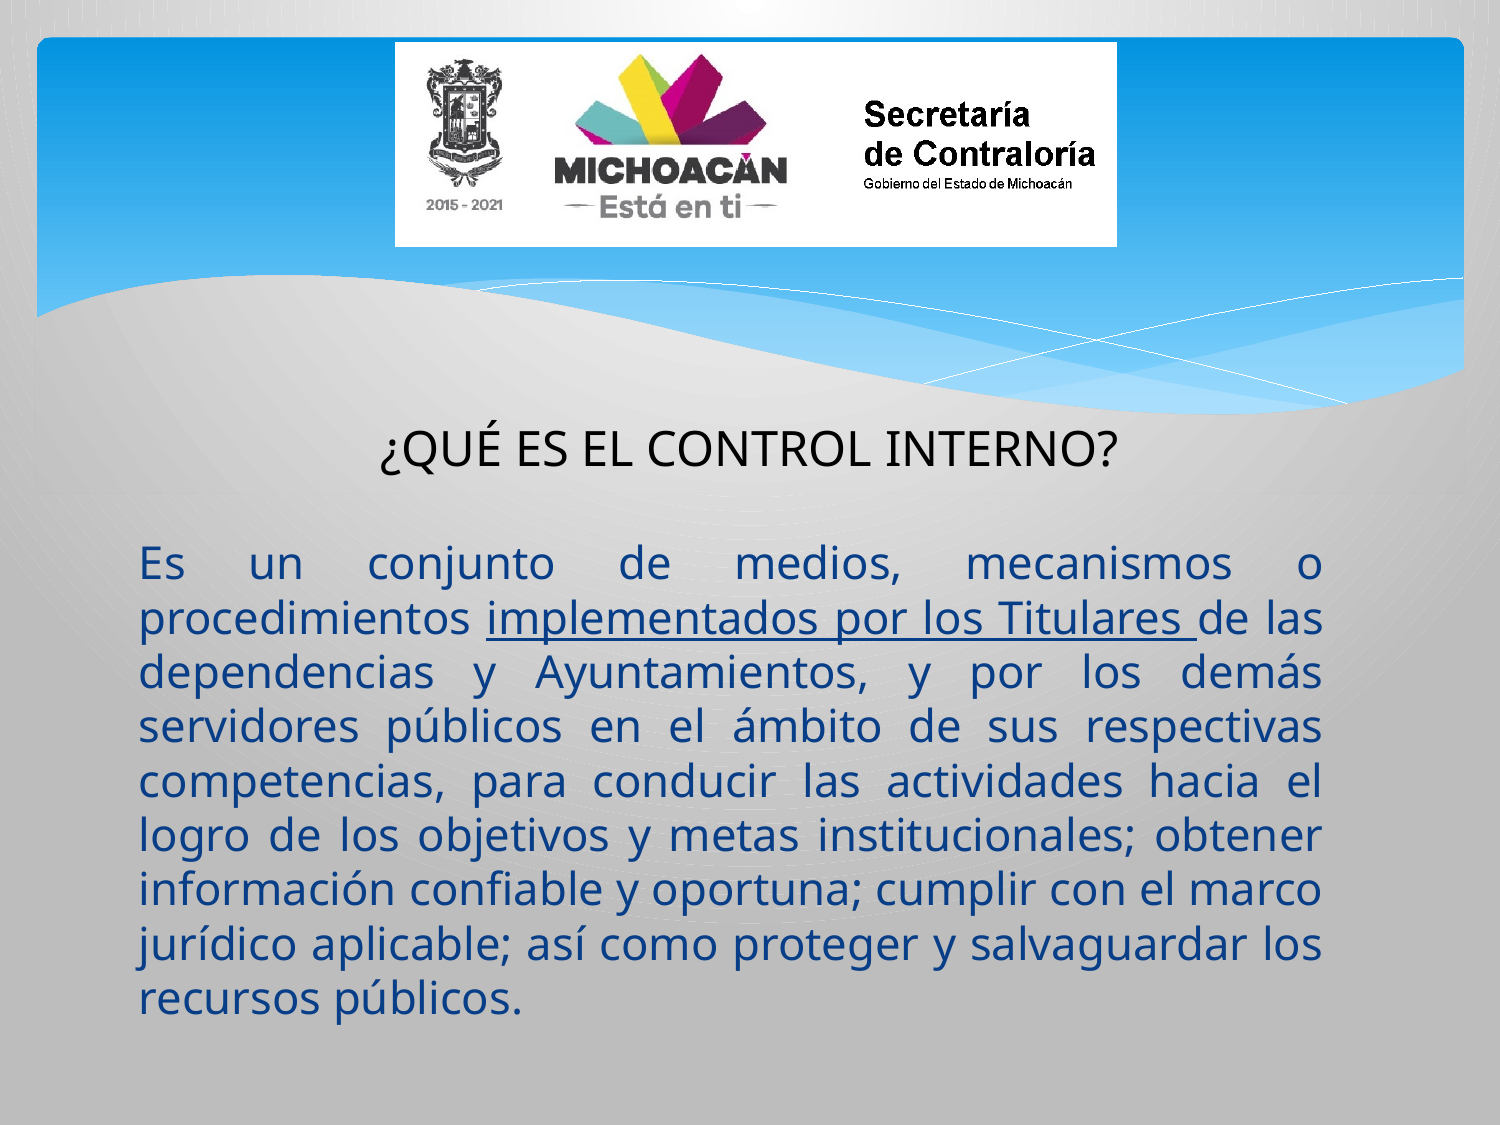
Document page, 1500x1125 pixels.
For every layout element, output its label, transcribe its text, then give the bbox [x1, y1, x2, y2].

title ¿QUÉ ES EL CONTROL INTERNO? [75, 338, 1425, 544]
picture [395, 43, 1117, 248]
list Es un conjunto de medios, mecanismos o procedimientos implementados por los Titulares de las dependencias y Ayuntamientos, y por los demás servidores públicos en el ámbito de sus respectivas competencias, para conducir las actividades hacia el logro de los objetivos y metas institucionales; obtener información confiable y oportuna; cumplir con el marco jurídico aplicable; así como proteger y salvaguardar los recursos públicos. [123, 544, 1340, 1035]
